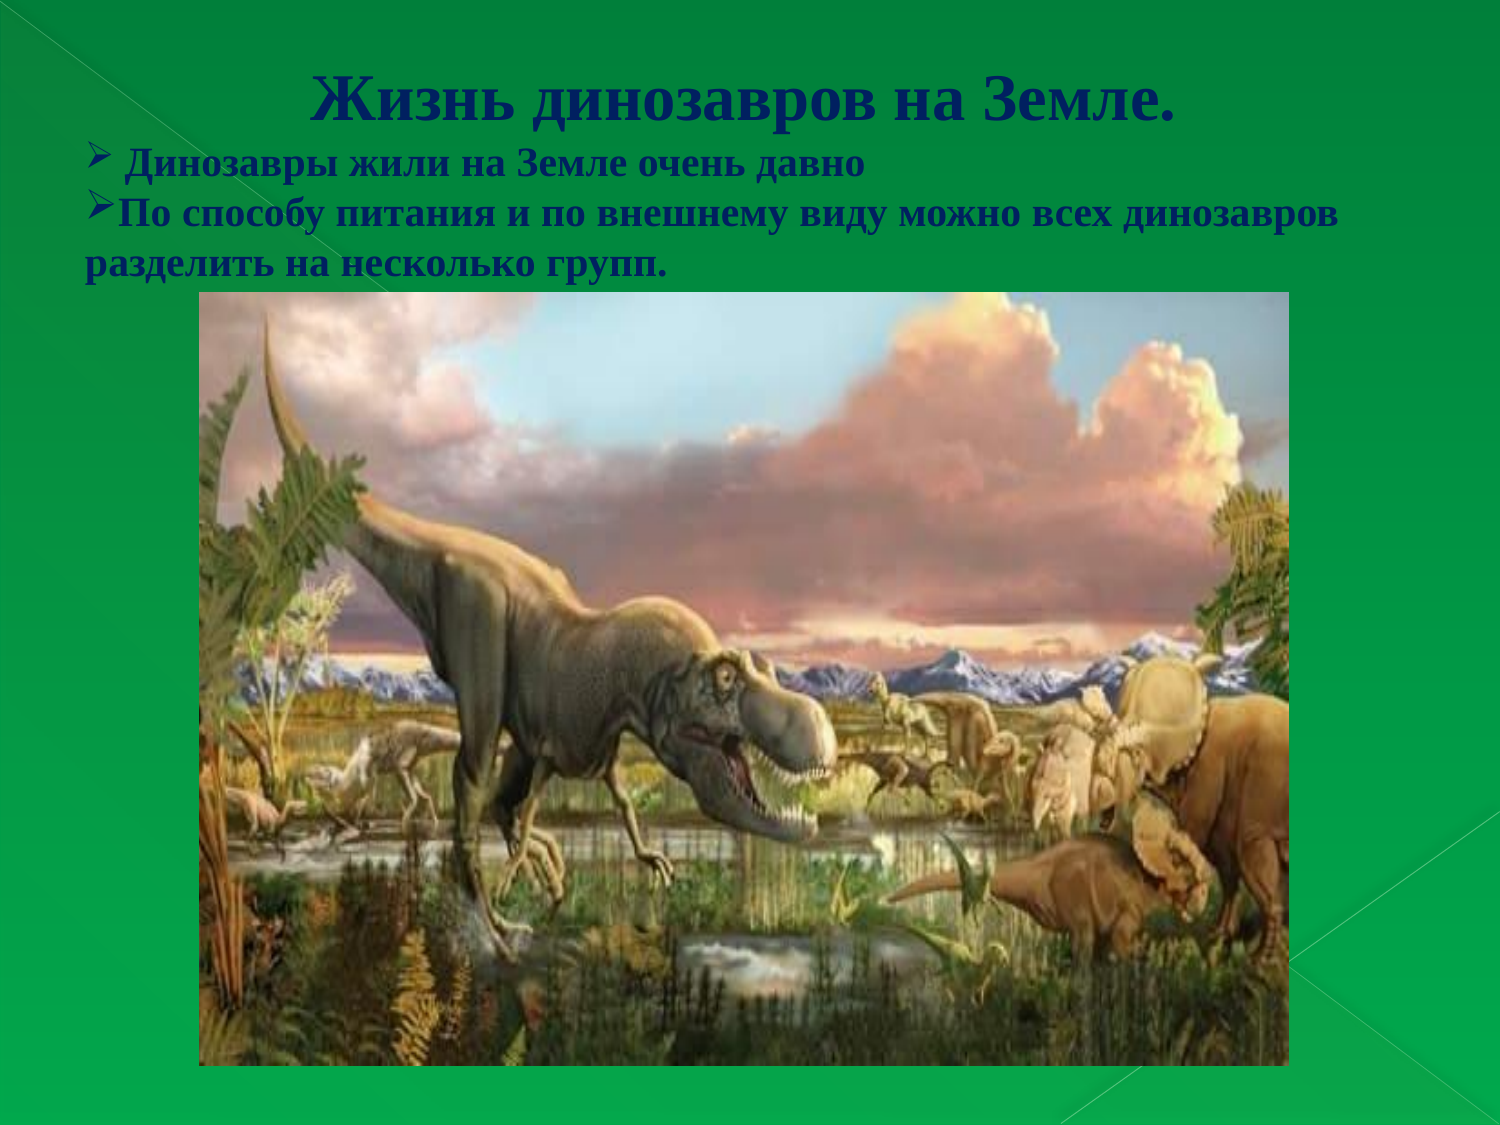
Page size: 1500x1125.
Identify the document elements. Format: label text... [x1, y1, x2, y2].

text_box Динозавры жили на Земле очень давно По способу питания и по внешнему виду можно всех динозавров разделить на несколько групп. [70, 82, 1395, 292]
text_box Жизнь динозавров на Земле. [281, 46, 1207, 142]
picture [198, 292, 1290, 1066]
